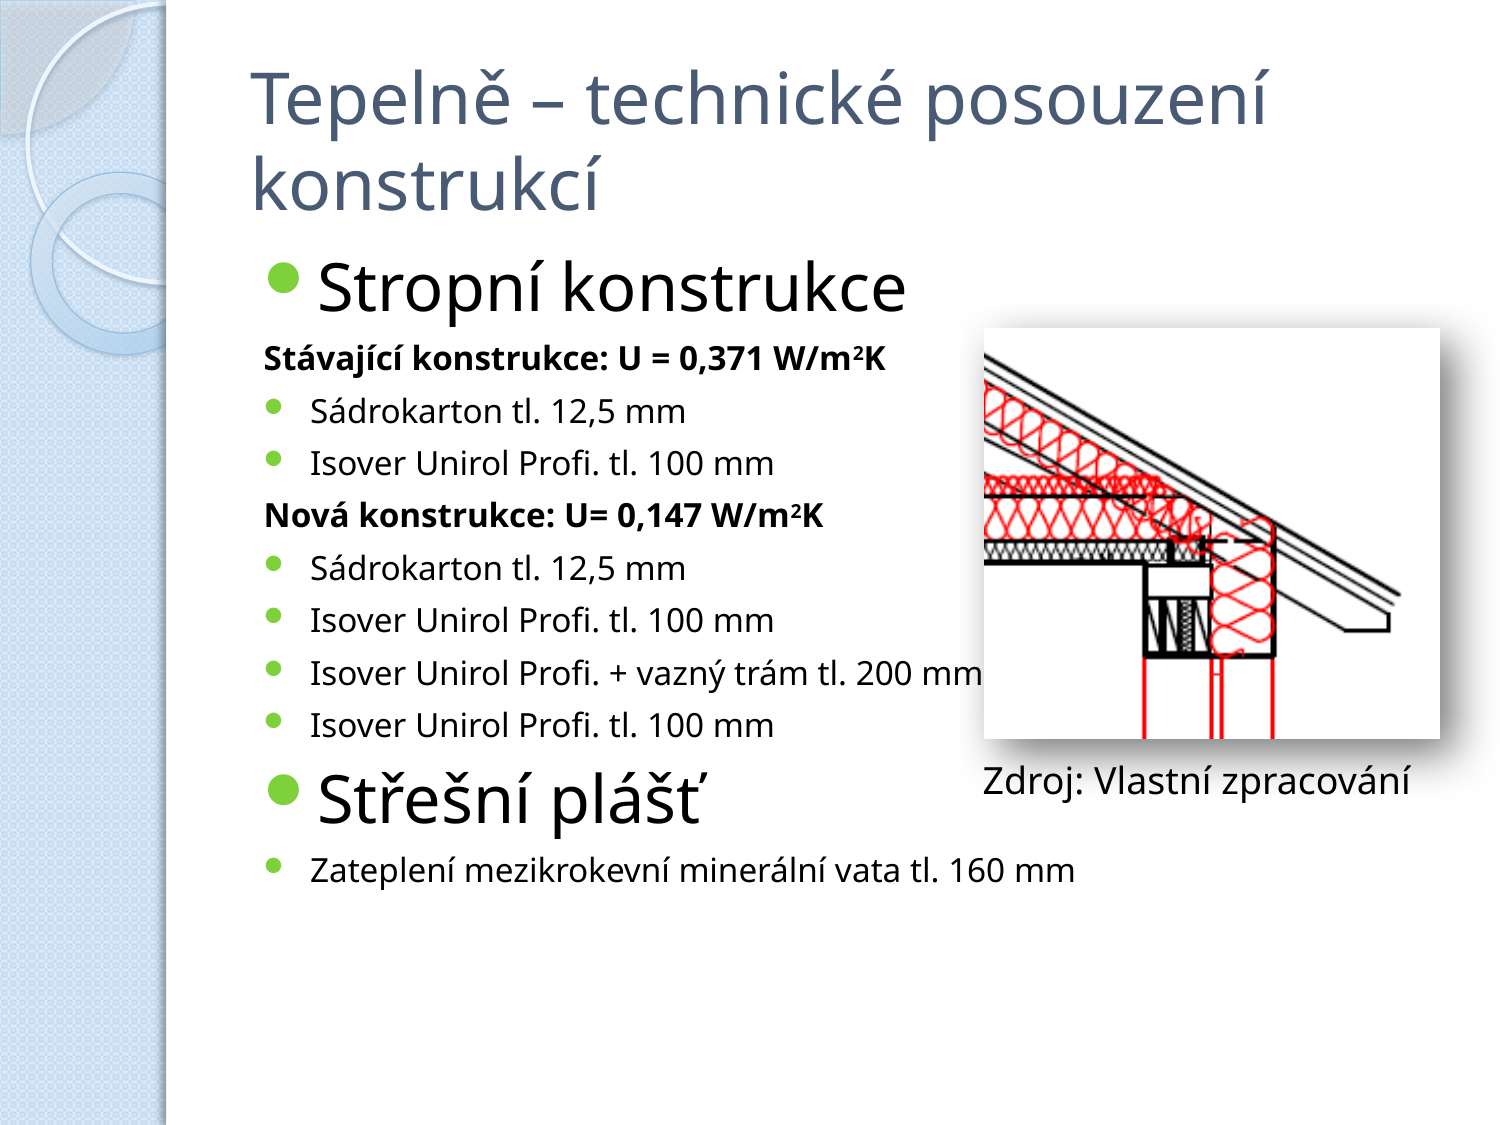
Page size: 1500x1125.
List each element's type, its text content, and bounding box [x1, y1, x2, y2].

title Tepelně – technické posouzení konstrukcí [235, 45, 1466, 233]
picture [984, 327, 1440, 739]
text_box Zdroj: Vlastní zpracování [968, 749, 1427, 810]
list Stropní konstrukce Stávající konstrukce: U = 0,371 W/m2K Sádrokarton tl. 12,5 mm Isover Unirol Profi. tl. 100 mm Nová konstrukce: U= 0,147 W/m2K Sádrokarton tl. 12,5 mm Isover Unirol Profi. tl. 100 mm Isover Unirol Profi. + vazný trám tl. 200 mm Isover Unirol Profi. tl. 100 mm Střešní plášť Zateplení mezikrokevní minerální vata tl. 160 mm [235, 237, 1466, 1025]
